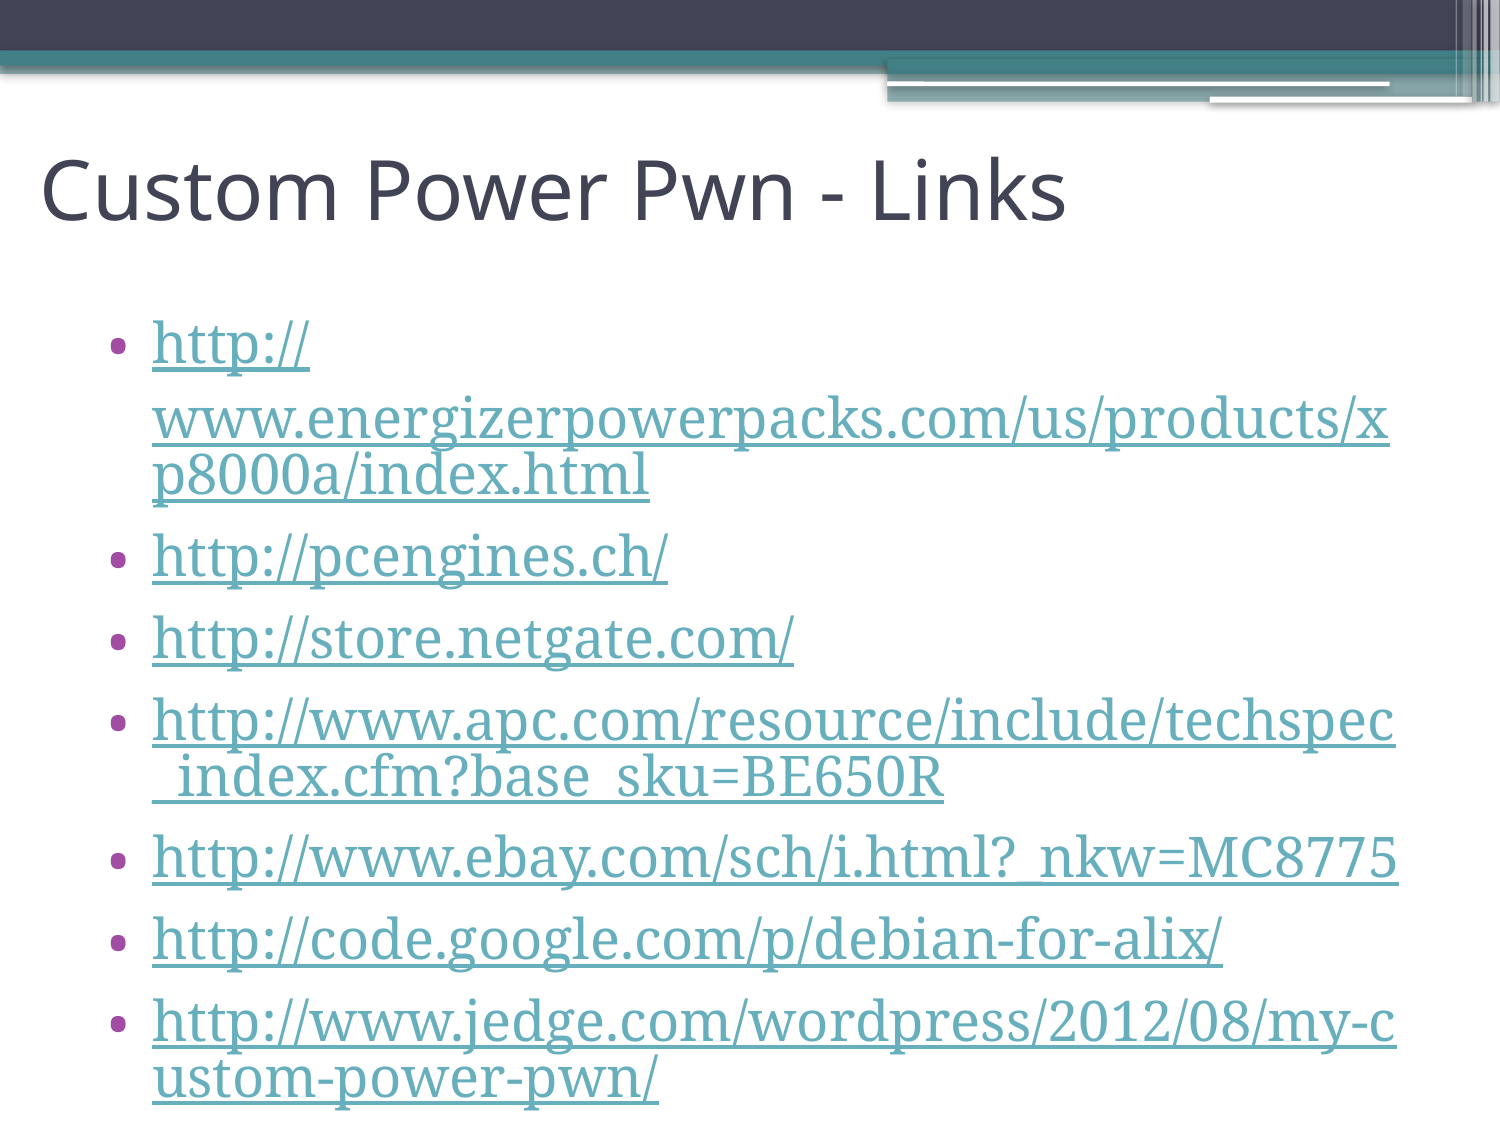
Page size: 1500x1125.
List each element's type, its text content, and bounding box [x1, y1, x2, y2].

list http://www.energizerpowerpacks.com/us/products/xp8000a/index.html http://pcengines.ch/ http://store.netgate.com/ http://www.apc.com/resource/include/techspec_index.cfm?base_sku=BE650R http://www.ebay.com/sch/i.html?_nkw=MC8775 http://code.google.com/p/debian-for-alix/ http://www.jedge.com/wordpress/2012/08/my-custom-power-pwn/ [75, 299, 1425, 1010]
title Custom Power Pwn - Links [24, 99, 1375, 275]
